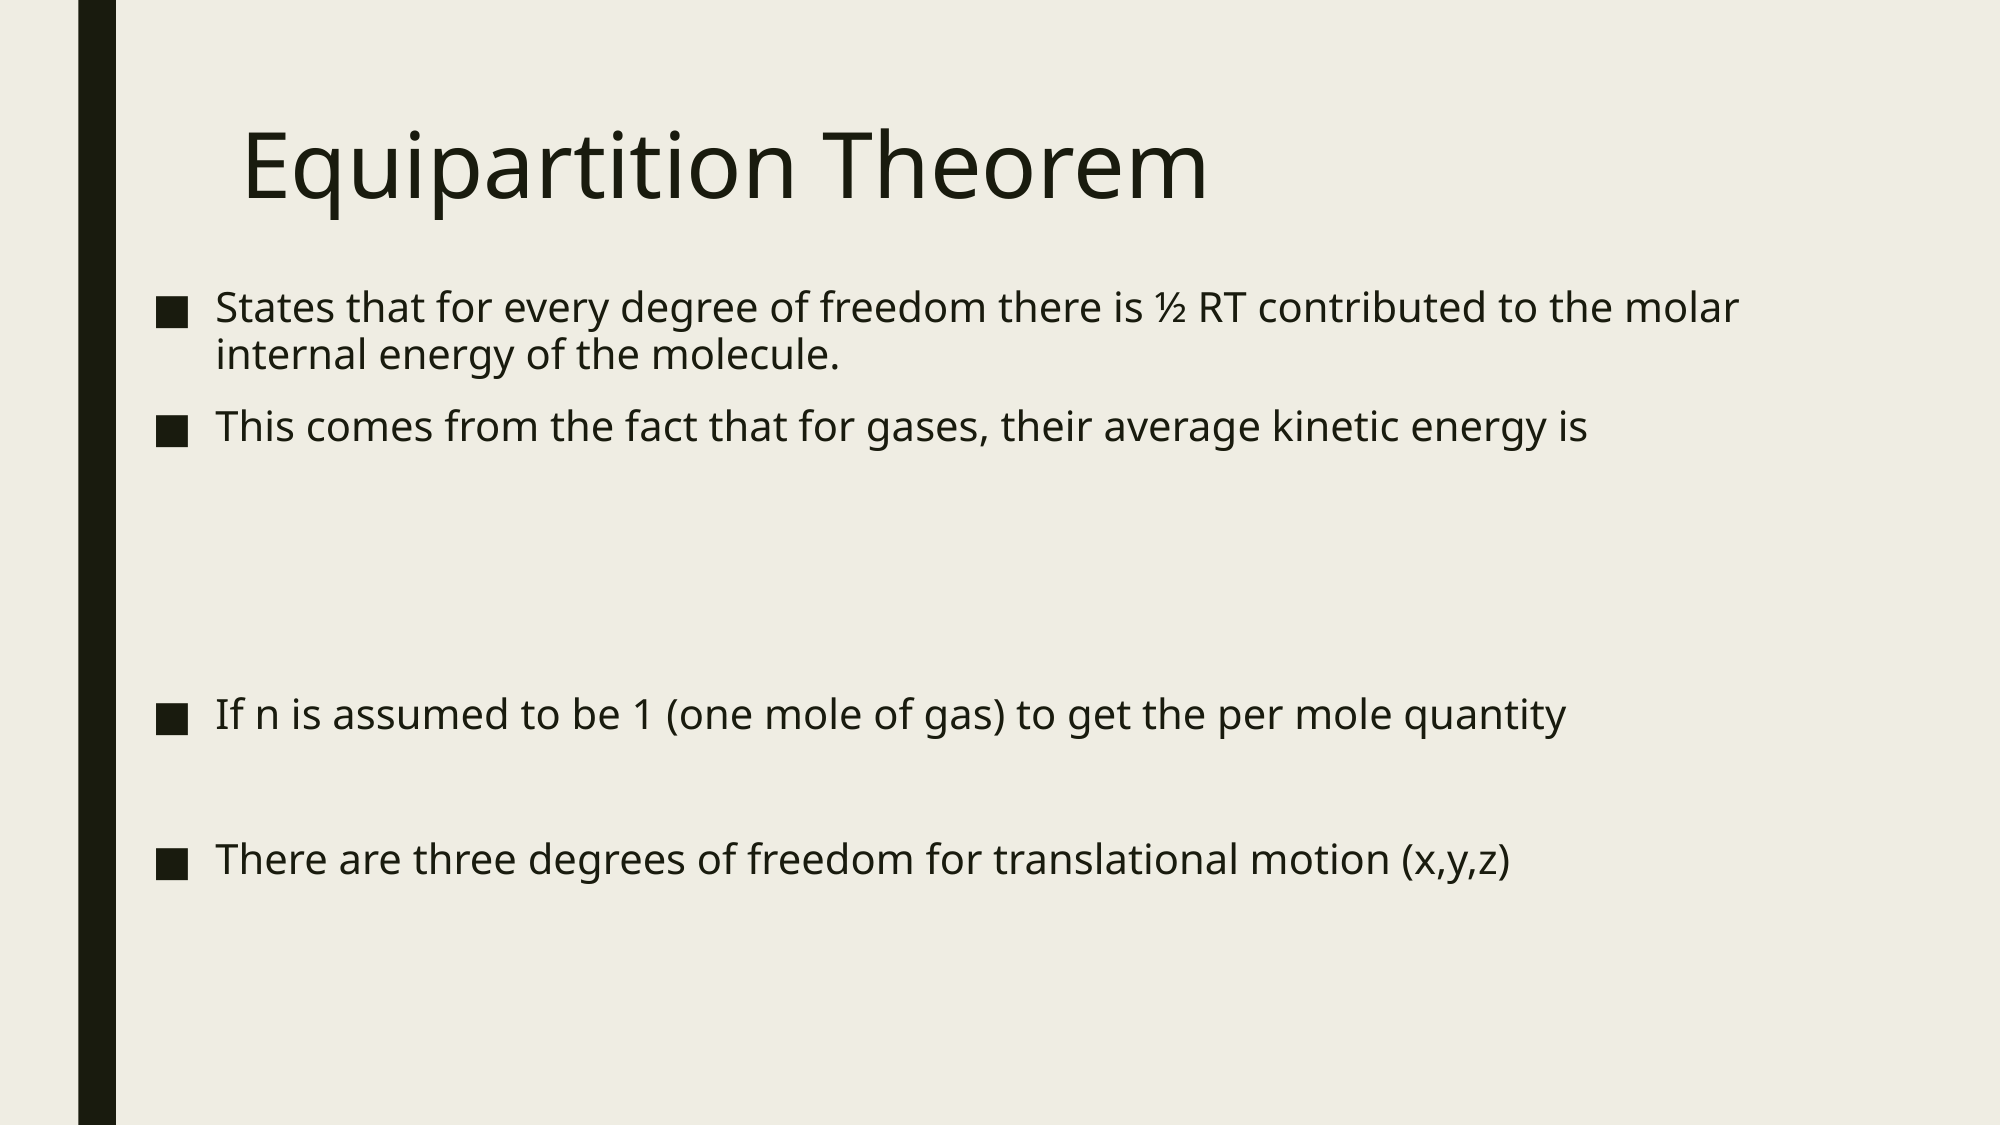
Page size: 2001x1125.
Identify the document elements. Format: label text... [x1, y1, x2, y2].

title Equipartition Theorem [225, 112, 1800, 357]
